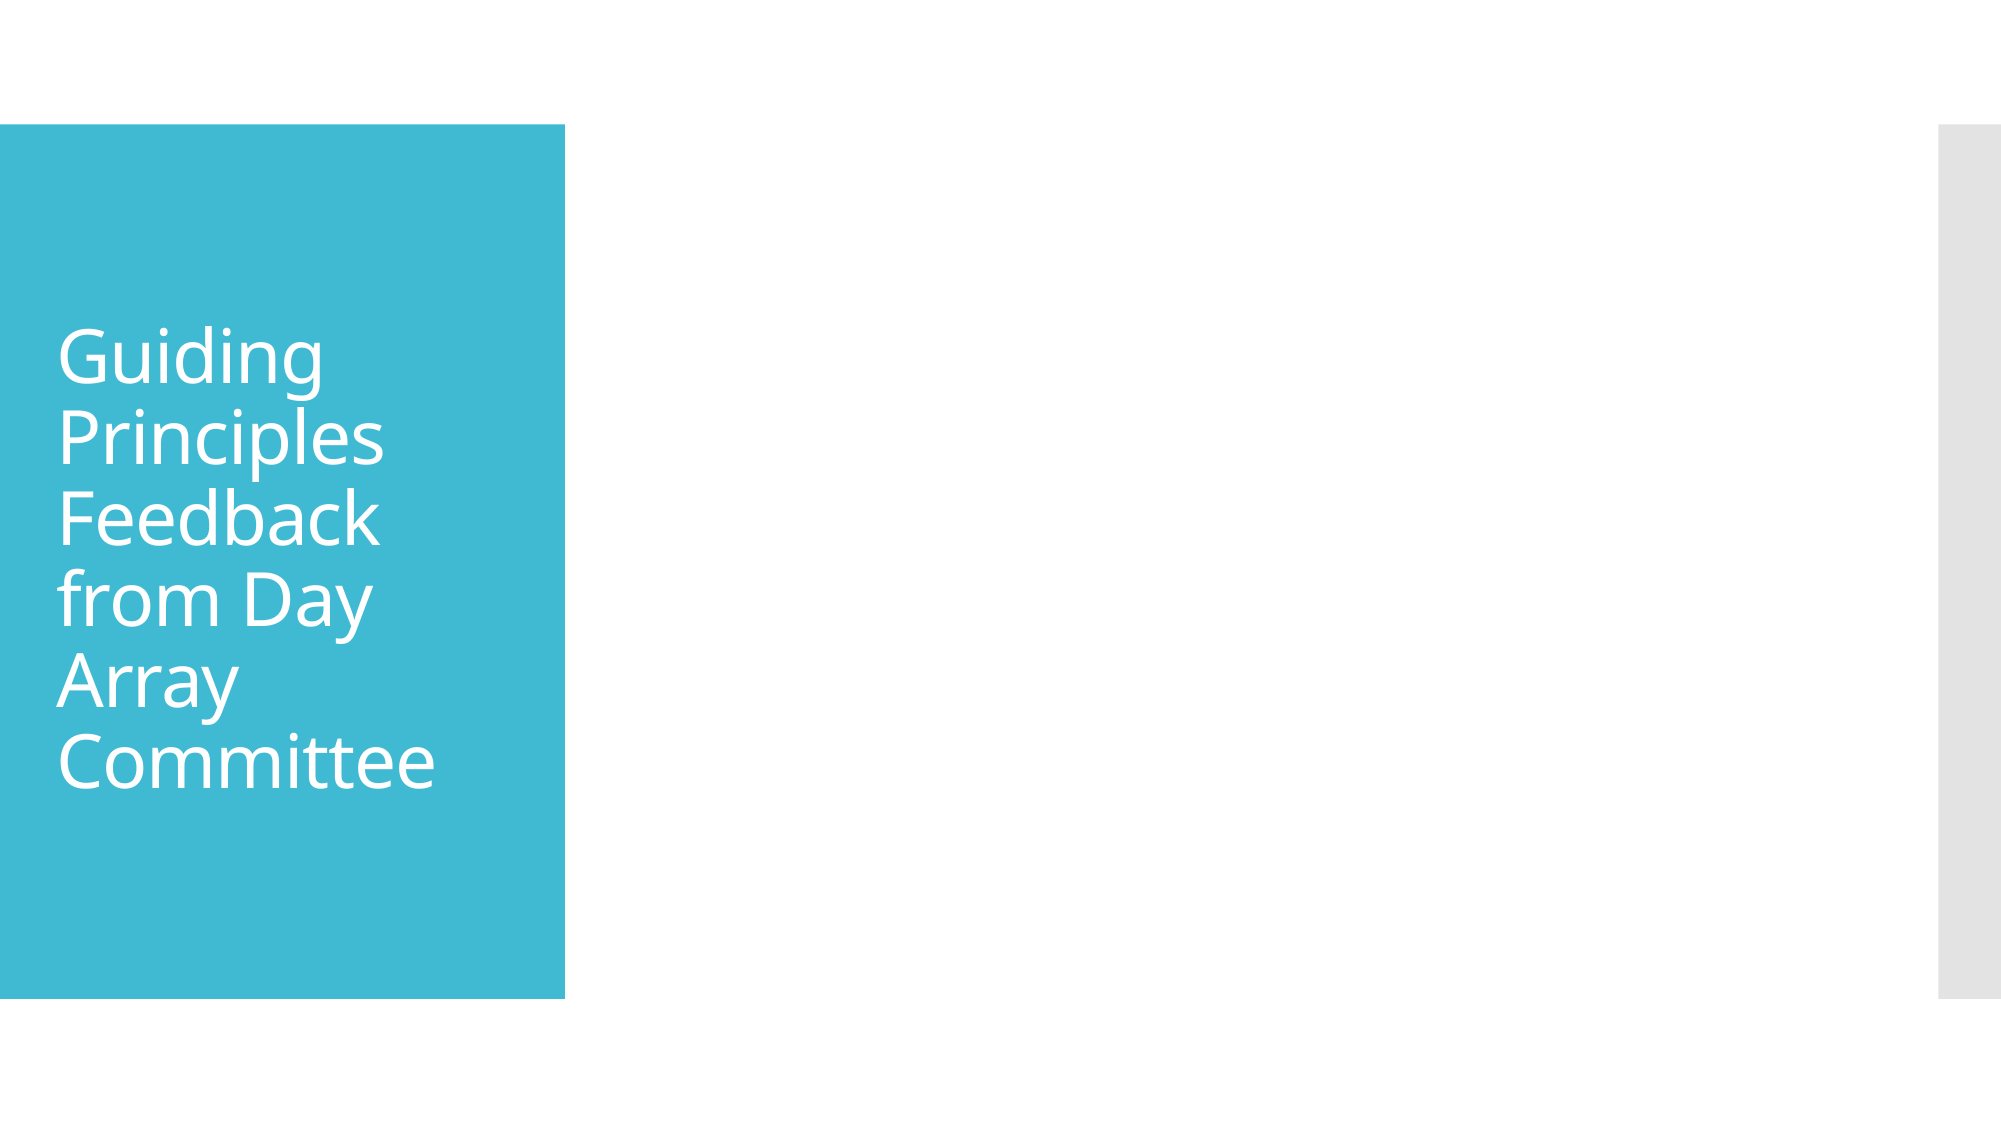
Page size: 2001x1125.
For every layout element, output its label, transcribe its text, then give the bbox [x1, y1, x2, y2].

title Guiding Principles Feedback from Day Array Committee [41, 184, 525, 940]
